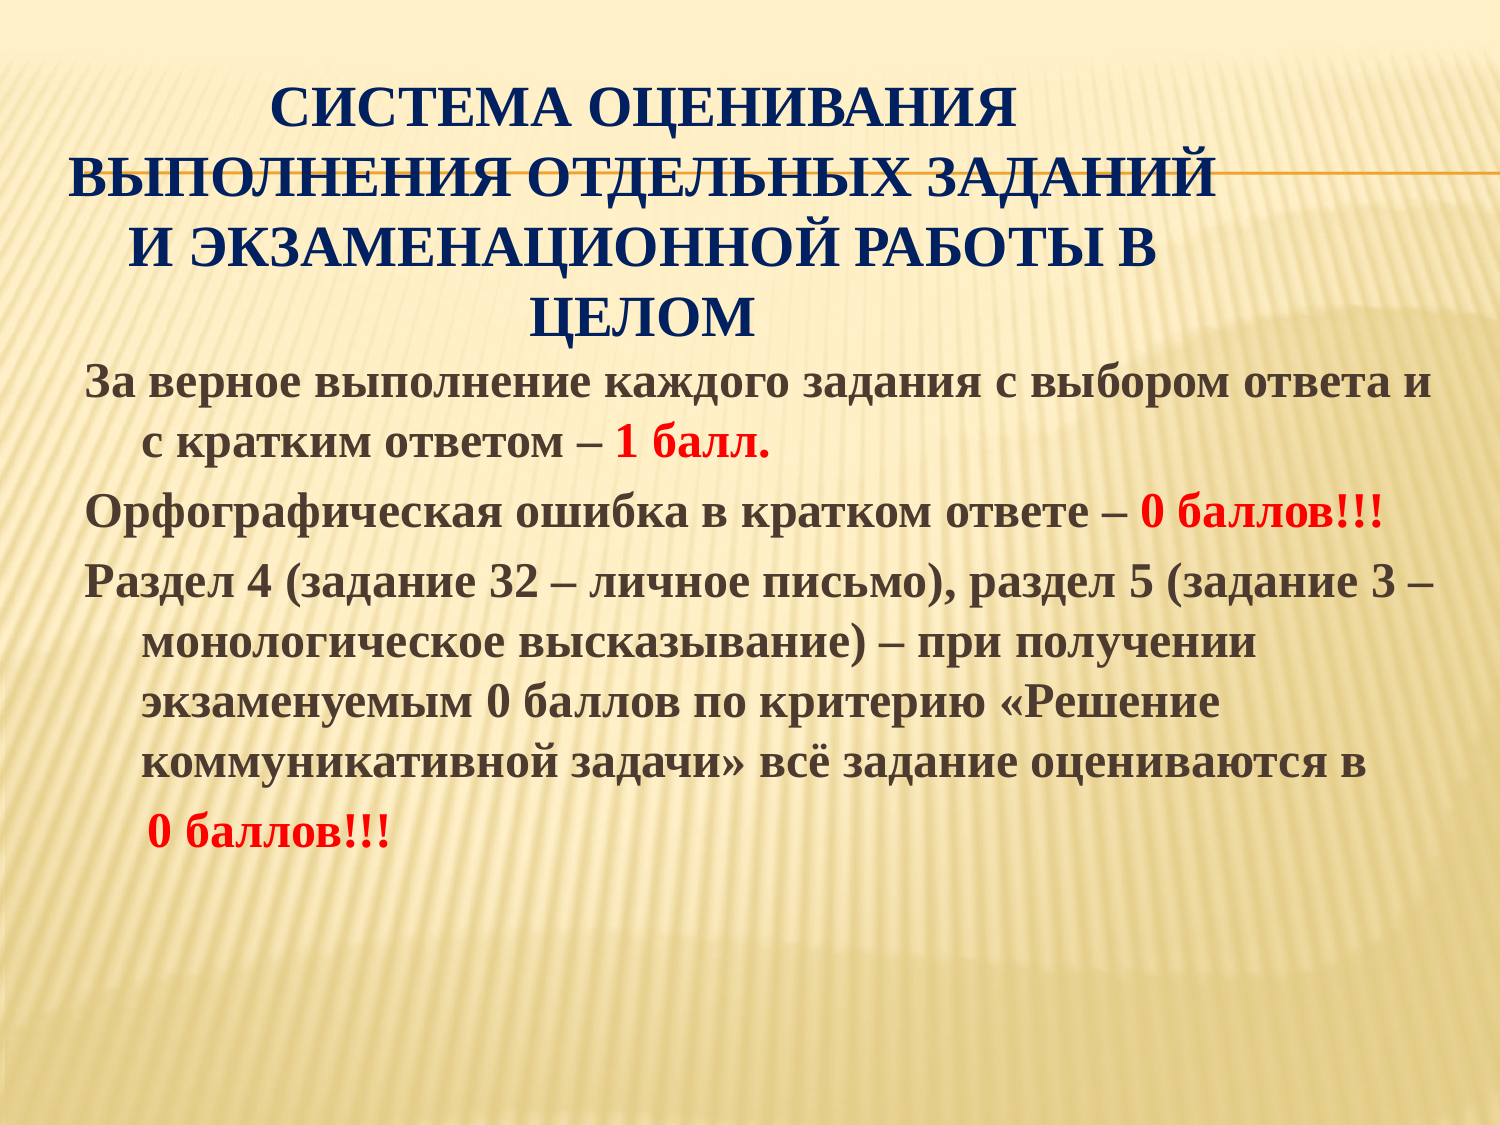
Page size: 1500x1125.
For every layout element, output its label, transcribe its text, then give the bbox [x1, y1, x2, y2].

title Система оценивания выполнения отдельных заданий и экзаменационной работы в целом [46, 70, 1240, 347]
list За верное выполнение каждого задания с выбором ответа и с кратким ответом – 1 балл. Орфографическая ошибка в кратком ответе – 0 баллов!!! Раздел 4 (задание 32 – личное письмо), раздел 5 (задание 3 – монологическое высказывание) – при получении экзаменуемым 0 баллов по критерию «Решение коммуникативной задачи» всё задание оцениваются в 0 баллов!!! [70, 339, 1461, 1083]
